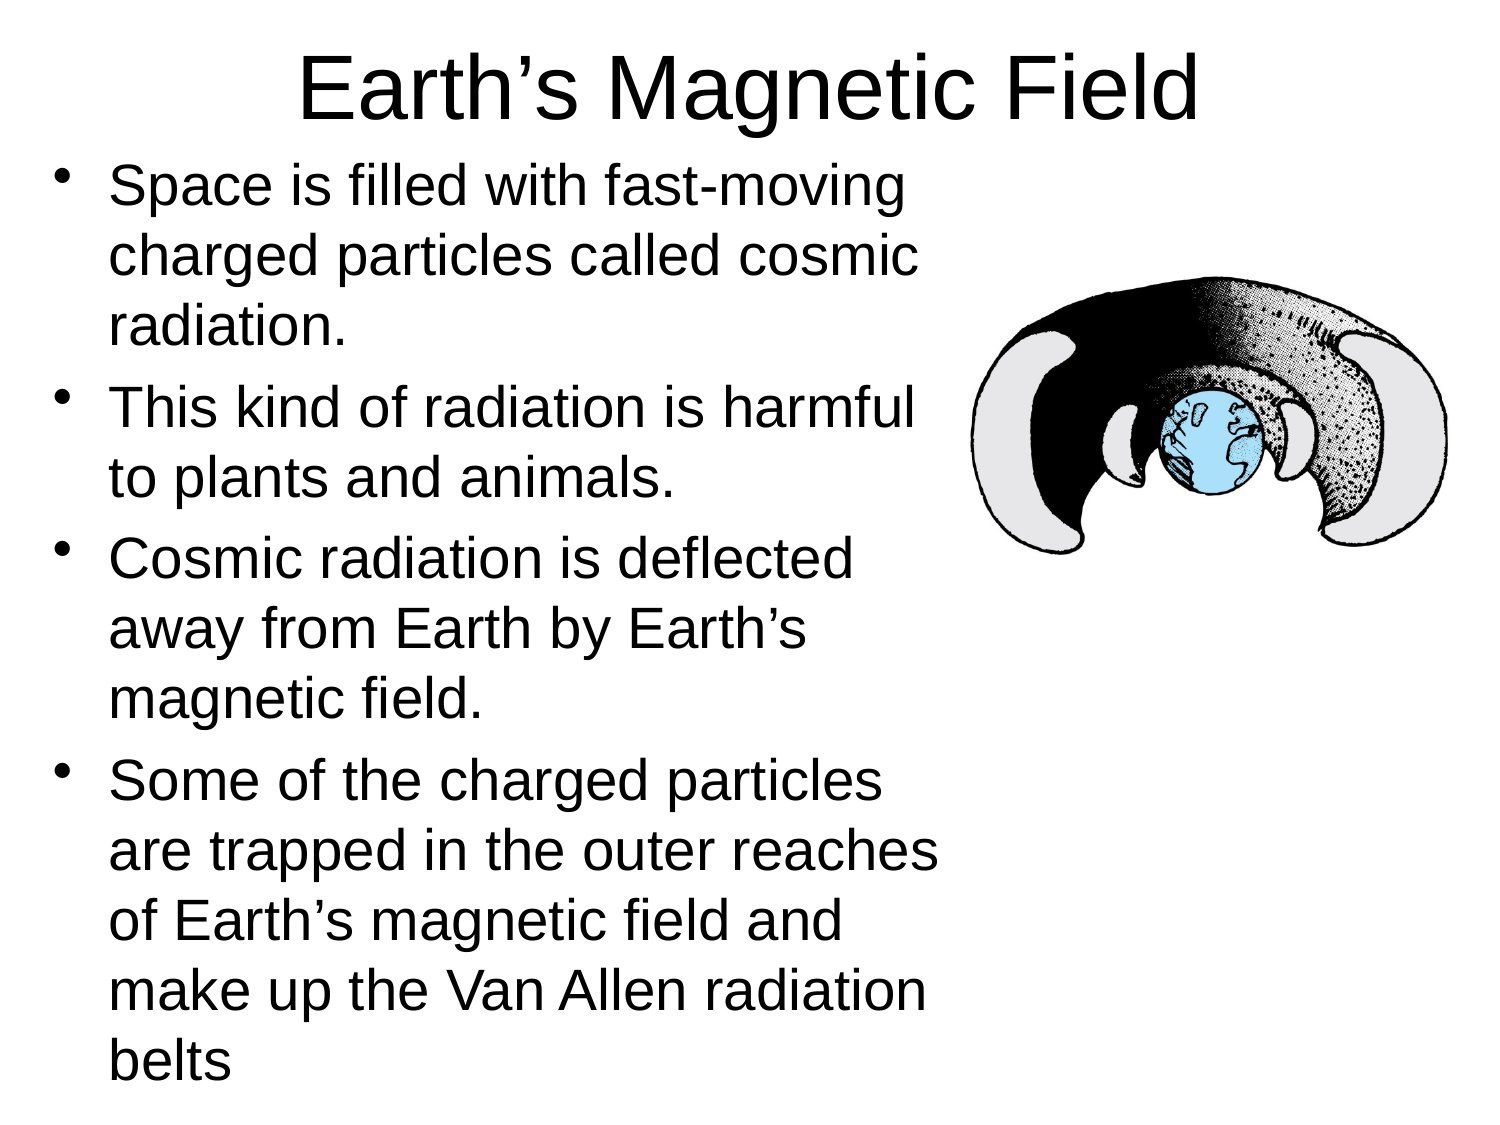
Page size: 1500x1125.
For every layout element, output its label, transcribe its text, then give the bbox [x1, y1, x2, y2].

title Earth’s Magnetic Field [0, 0, 1500, 166]
picture [968, 273, 1450, 556]
list Space is filled with fast-moving charged particles called cosmic radiation. This kind of radiation is harmful to plants and animals. Cosmic radiation is deflected away from Earth by Earth’s magnetic field. Some of the charged particles are trapped in the outer reaches of Earth’s magnetic field and make up the Van Allen radiation belts [37, 139, 969, 1063]
